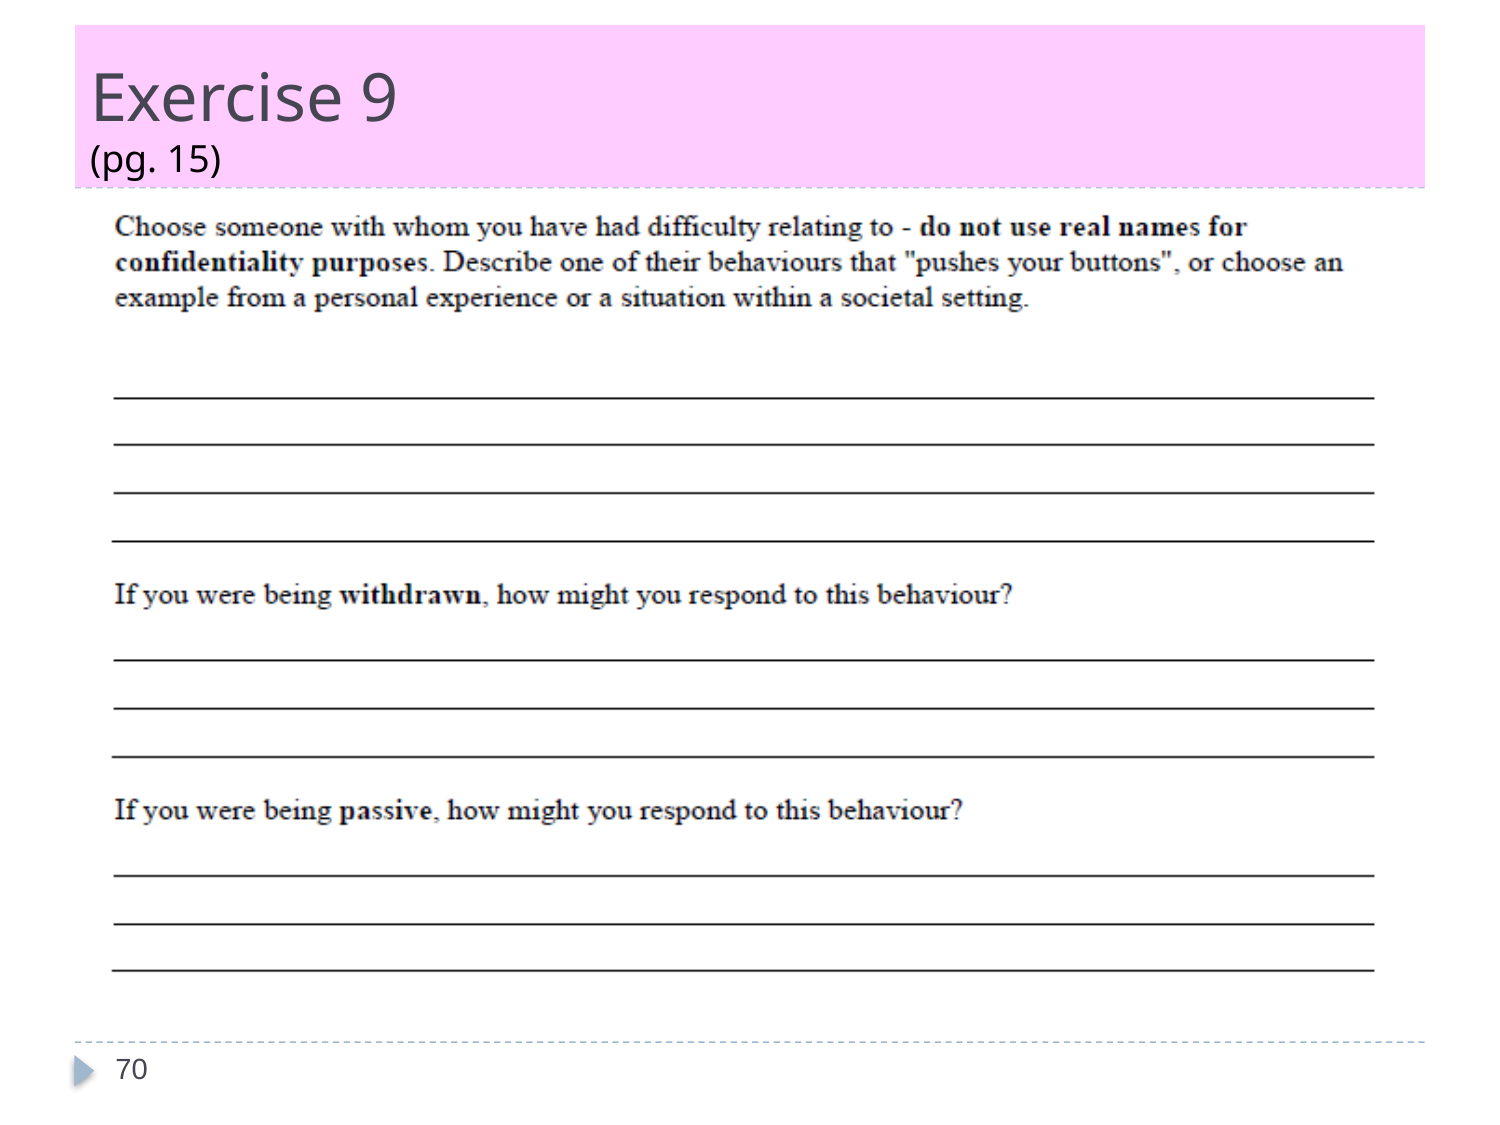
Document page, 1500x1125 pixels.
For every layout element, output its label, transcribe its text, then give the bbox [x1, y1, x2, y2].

title Exercise 9 (pg. 15) [75, 24, 1425, 188]
slide_number 70 [100, 1042, 426, 1103]
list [74, 212, 1426, 998]
